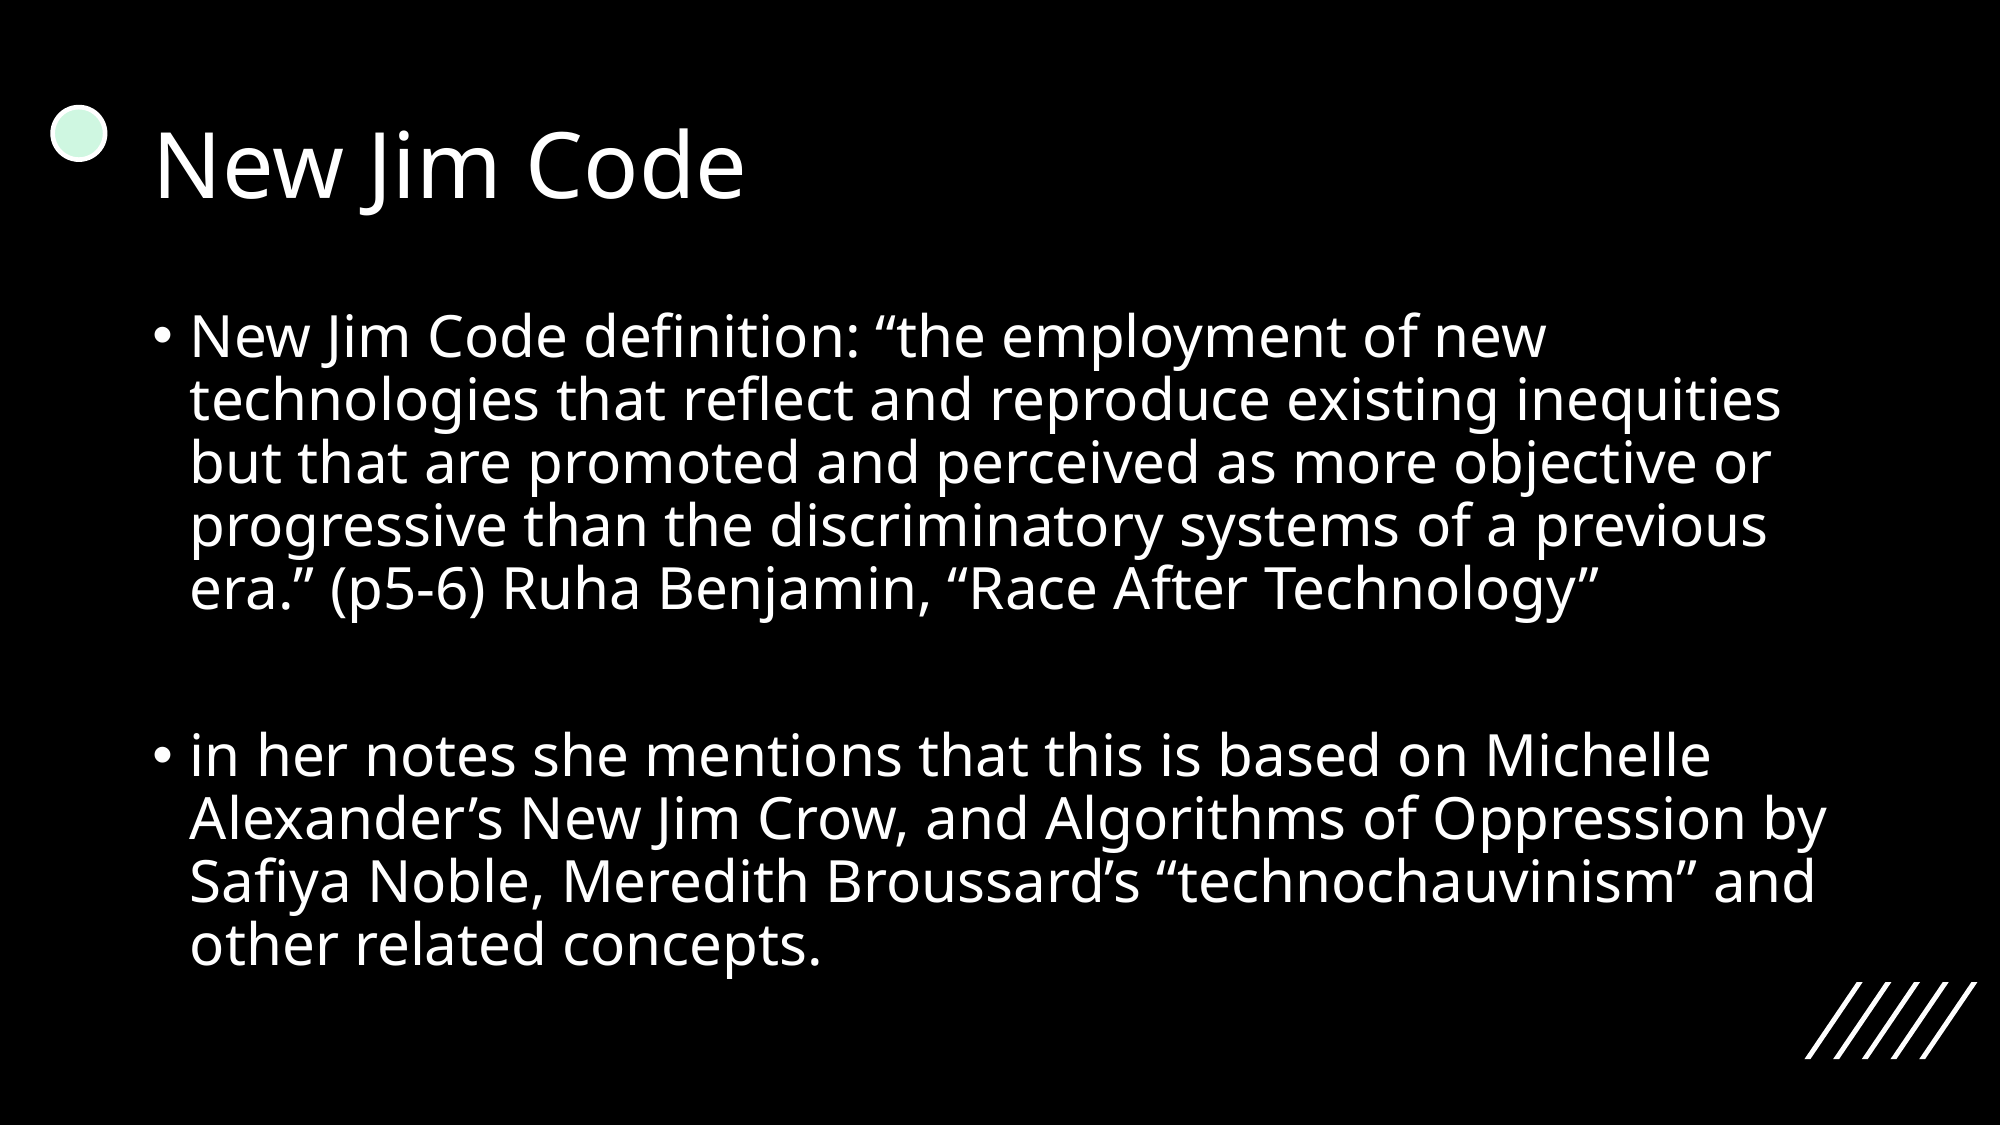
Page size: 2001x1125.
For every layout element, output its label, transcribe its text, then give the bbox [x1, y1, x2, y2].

title New Jim Code [137, 59, 1863, 278]
list New Jim Code definition: “the employment of new technologies that reflect and reproduce existing inequities but that are promoted and perceived as more objective or progressive than the discriminatory systems of a previous era.” (p5-6) Ruha Benjamin, “Race After Technology” in her notes she mentions that this is based on Michelle Alexander’s New Jim Crow, and Algorithms of Oppression by Safiya Noble, Meredith Broussard’s “technochauvinism” and other related concepts. [137, 299, 1863, 1014]
